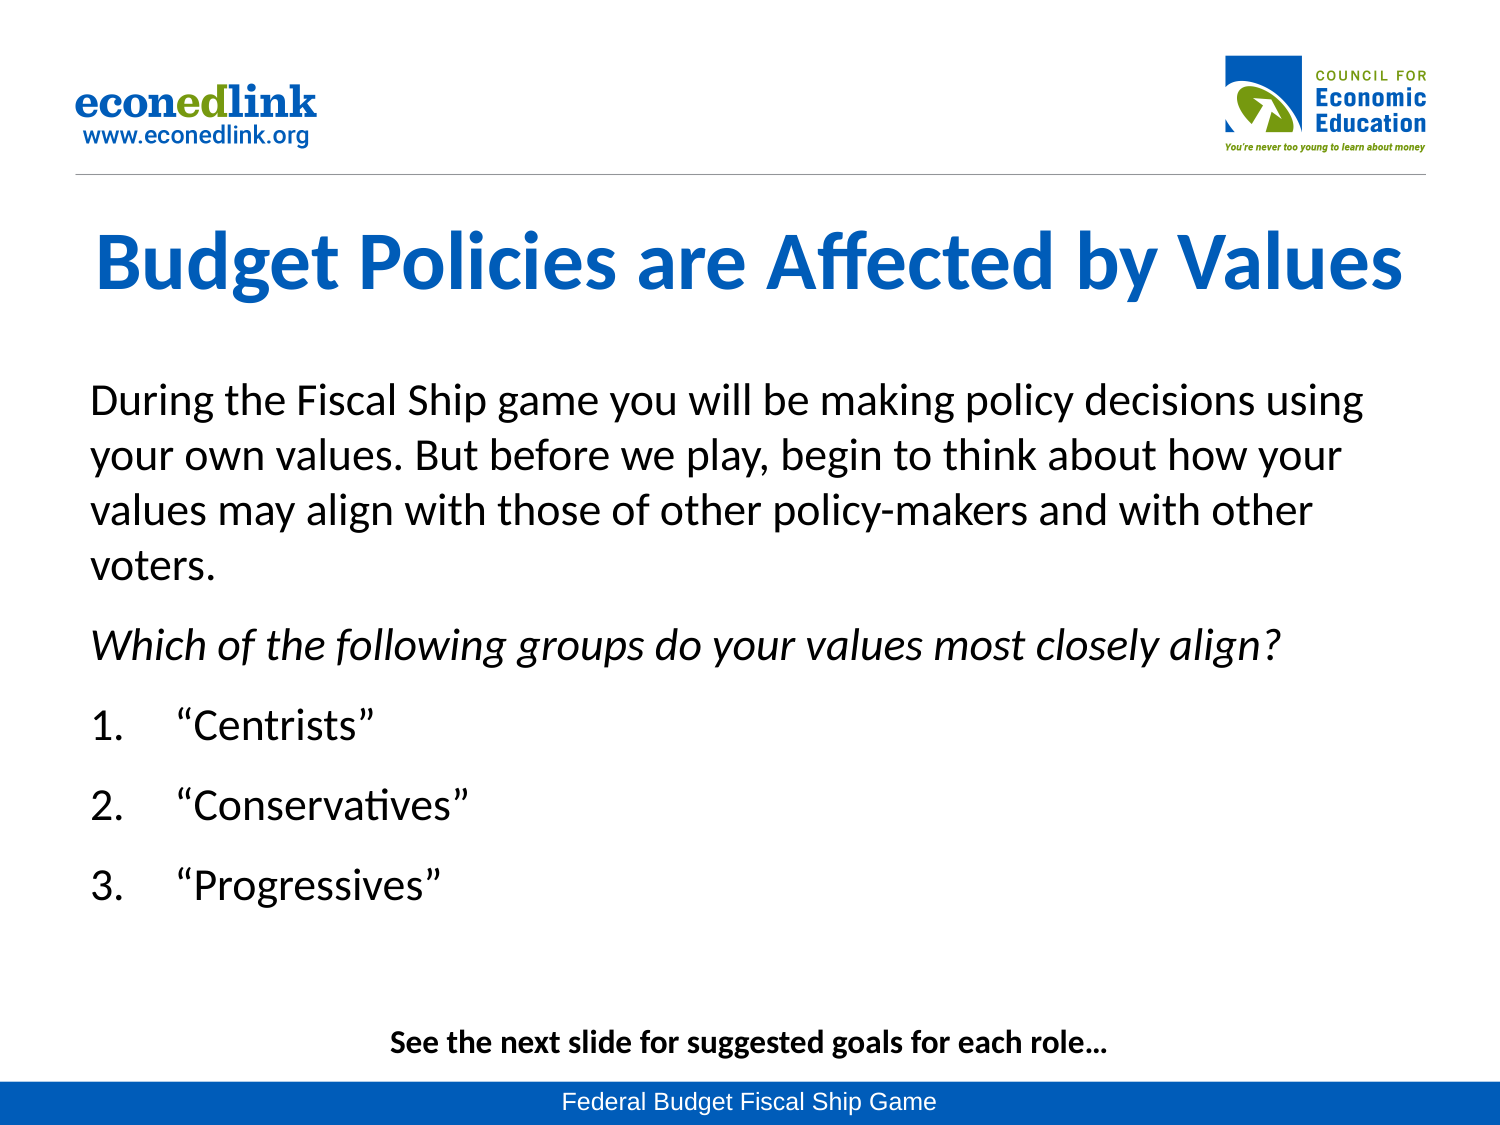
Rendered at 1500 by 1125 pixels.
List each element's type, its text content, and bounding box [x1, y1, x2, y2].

picture [0, 0, 1500, 1125]
title Budget Policies are Affected by Values [74, 162, 1426, 351]
list During the Fiscal Ship game you will be making policy decisions using your own values. But before we play, begin to think about how your values may align with those of other policy-makers and with other voters. Which of the following groups do your values most closely align? “Centrists” “Conservatives” “Progressives” [74, 362, 1426, 983]
text_box See the next slide for suggested goals for each role… [74, 1012, 1425, 1058]
